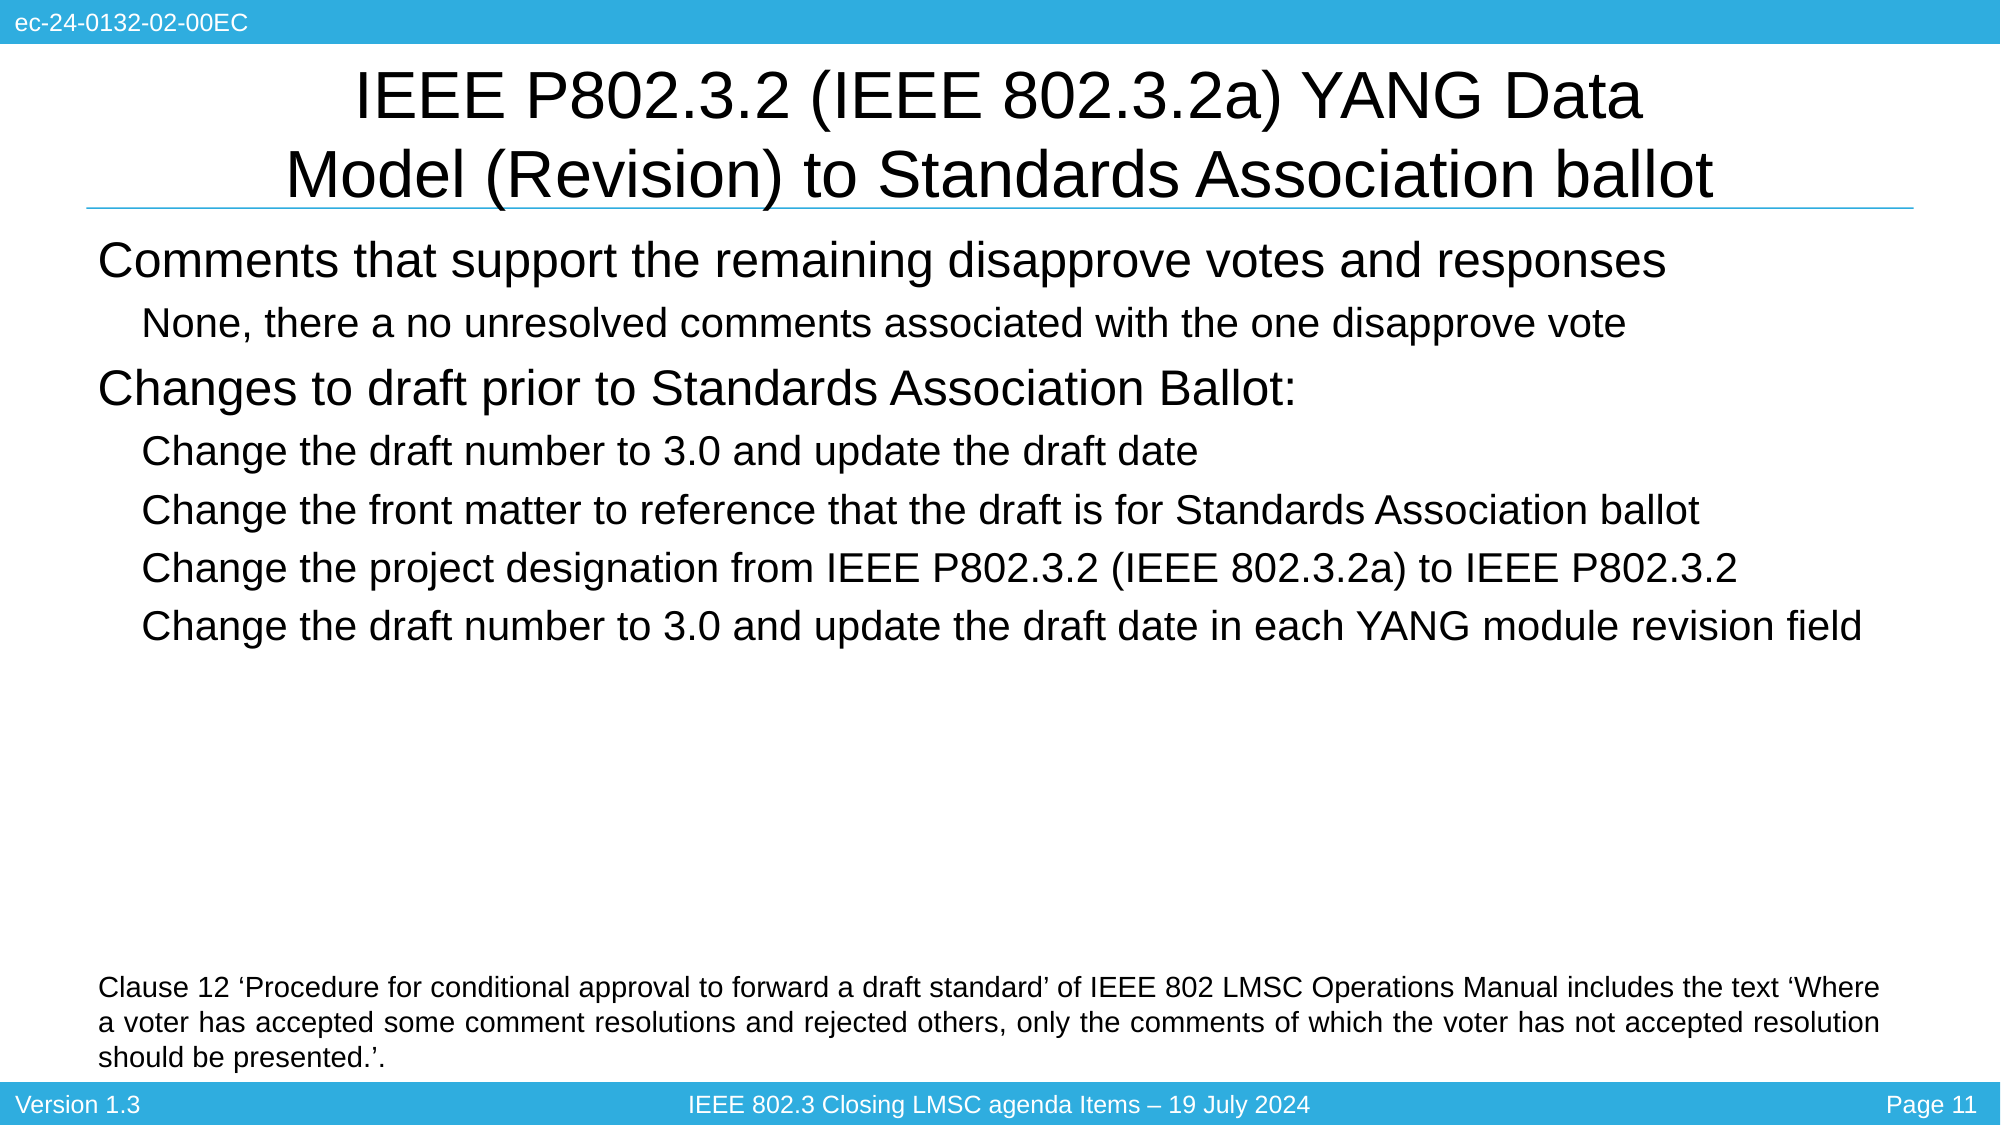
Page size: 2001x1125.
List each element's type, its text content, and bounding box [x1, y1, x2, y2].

text_box Clause 12 ‘Procedure for conditional approval to forward a draft standard’ of IEEE 802 LMSC Operations Manual includes the text ‘Where a voter has accepted some comment resolutions and rejected others, only the comments of which the voter has not accepted resolution should be presented.’. [0, 961, 1898, 1081]
title IEEE P802.3.2 (IEEE 802.3.2a) YANG Data Model (Revision) to Standards Association ballot [70, 66, 1930, 197]
list Comments that support the remaining disapprove votes and responses None, there a no unresolved comments associated with the one disapprove vote Changes to draft prior to Standards Association Ballot: Change the draft number to 3.0 and update the draft date Change the front matter to reference that the draft is for Standards Association ballot Change the project designation from IEEE P802.3.2 (IEEE 802.3.2a) to IEEE P802.3.2 Change the draft number to 3.0 and update the draft date in each YANG module revision field [39, 220, 1930, 1059]
